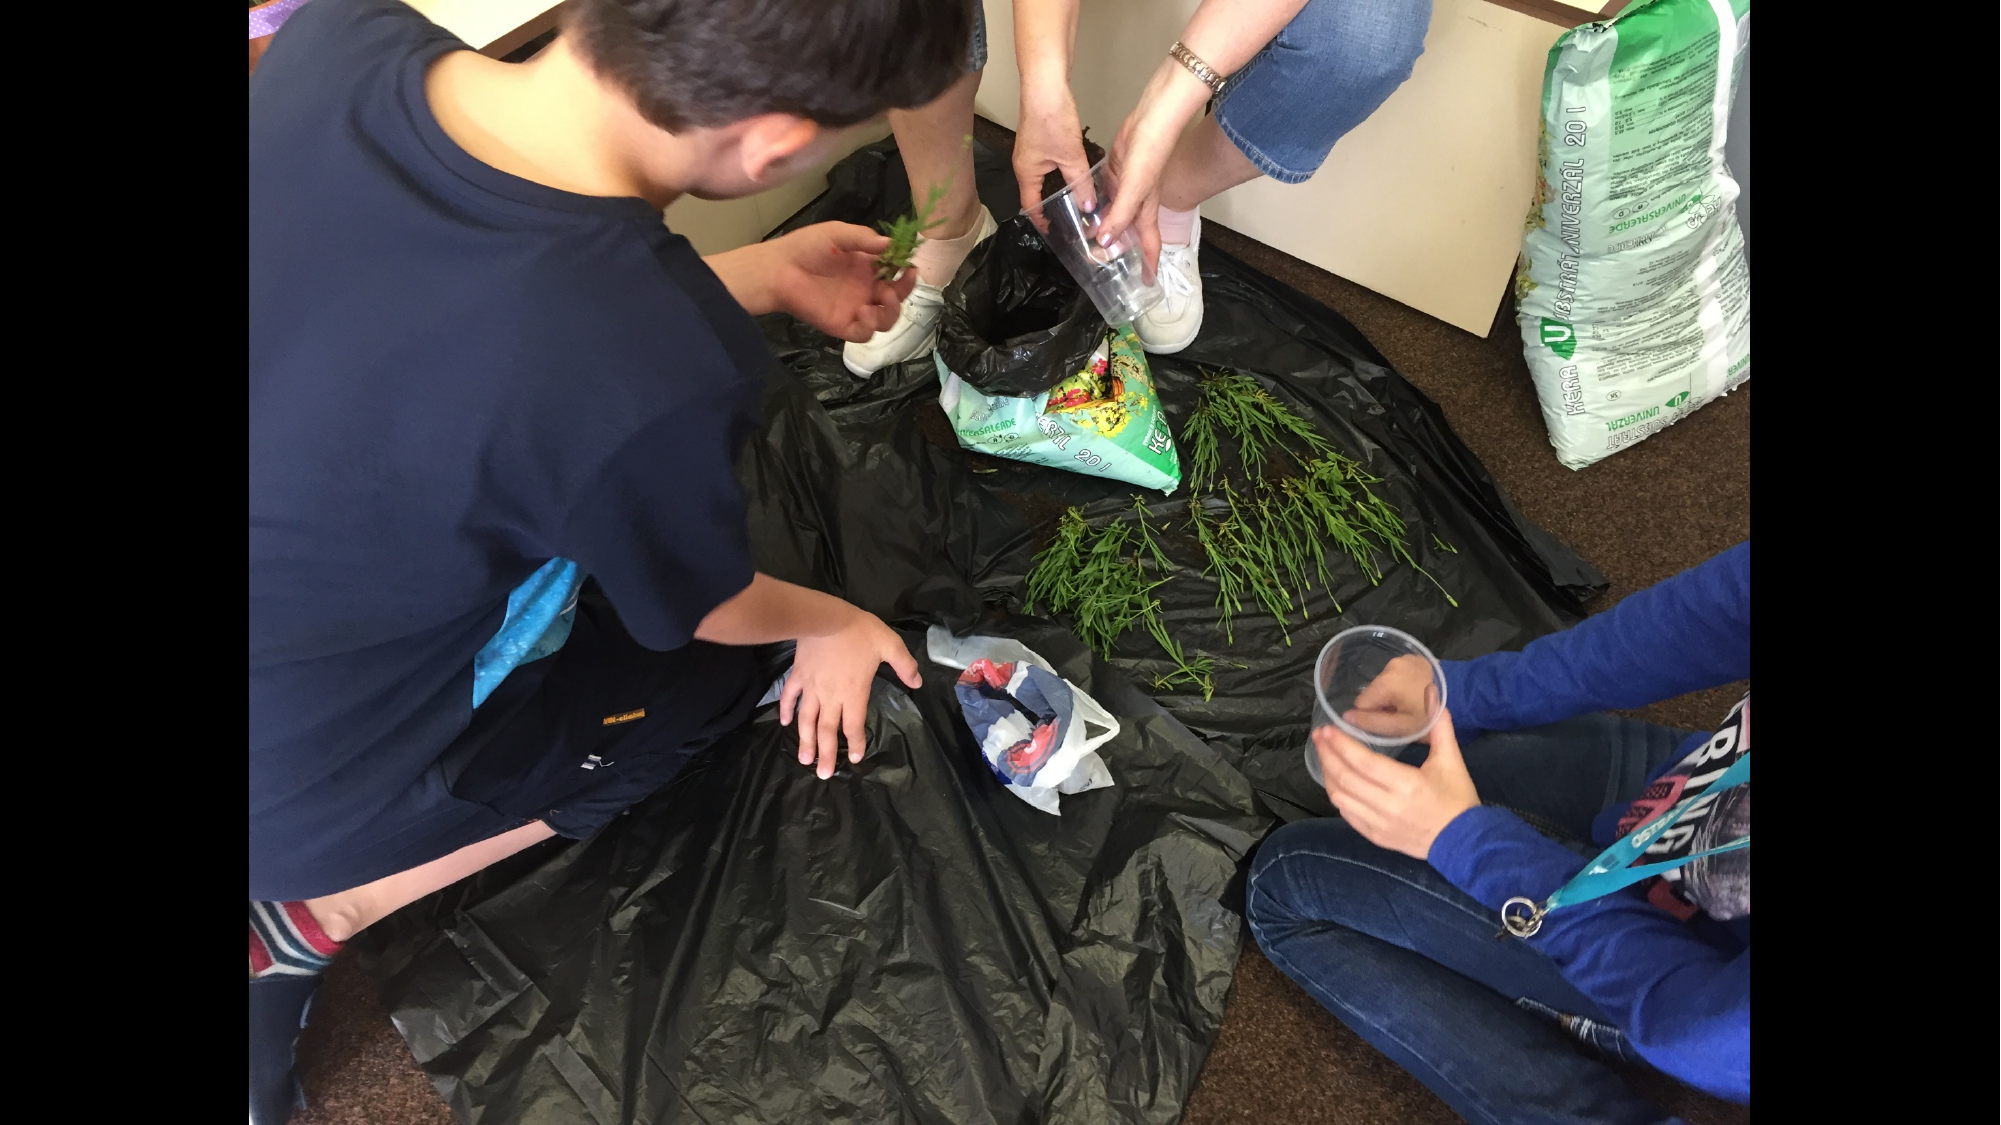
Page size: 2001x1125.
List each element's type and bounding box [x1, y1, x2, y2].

picture [249, 0, 1750, 1125]
